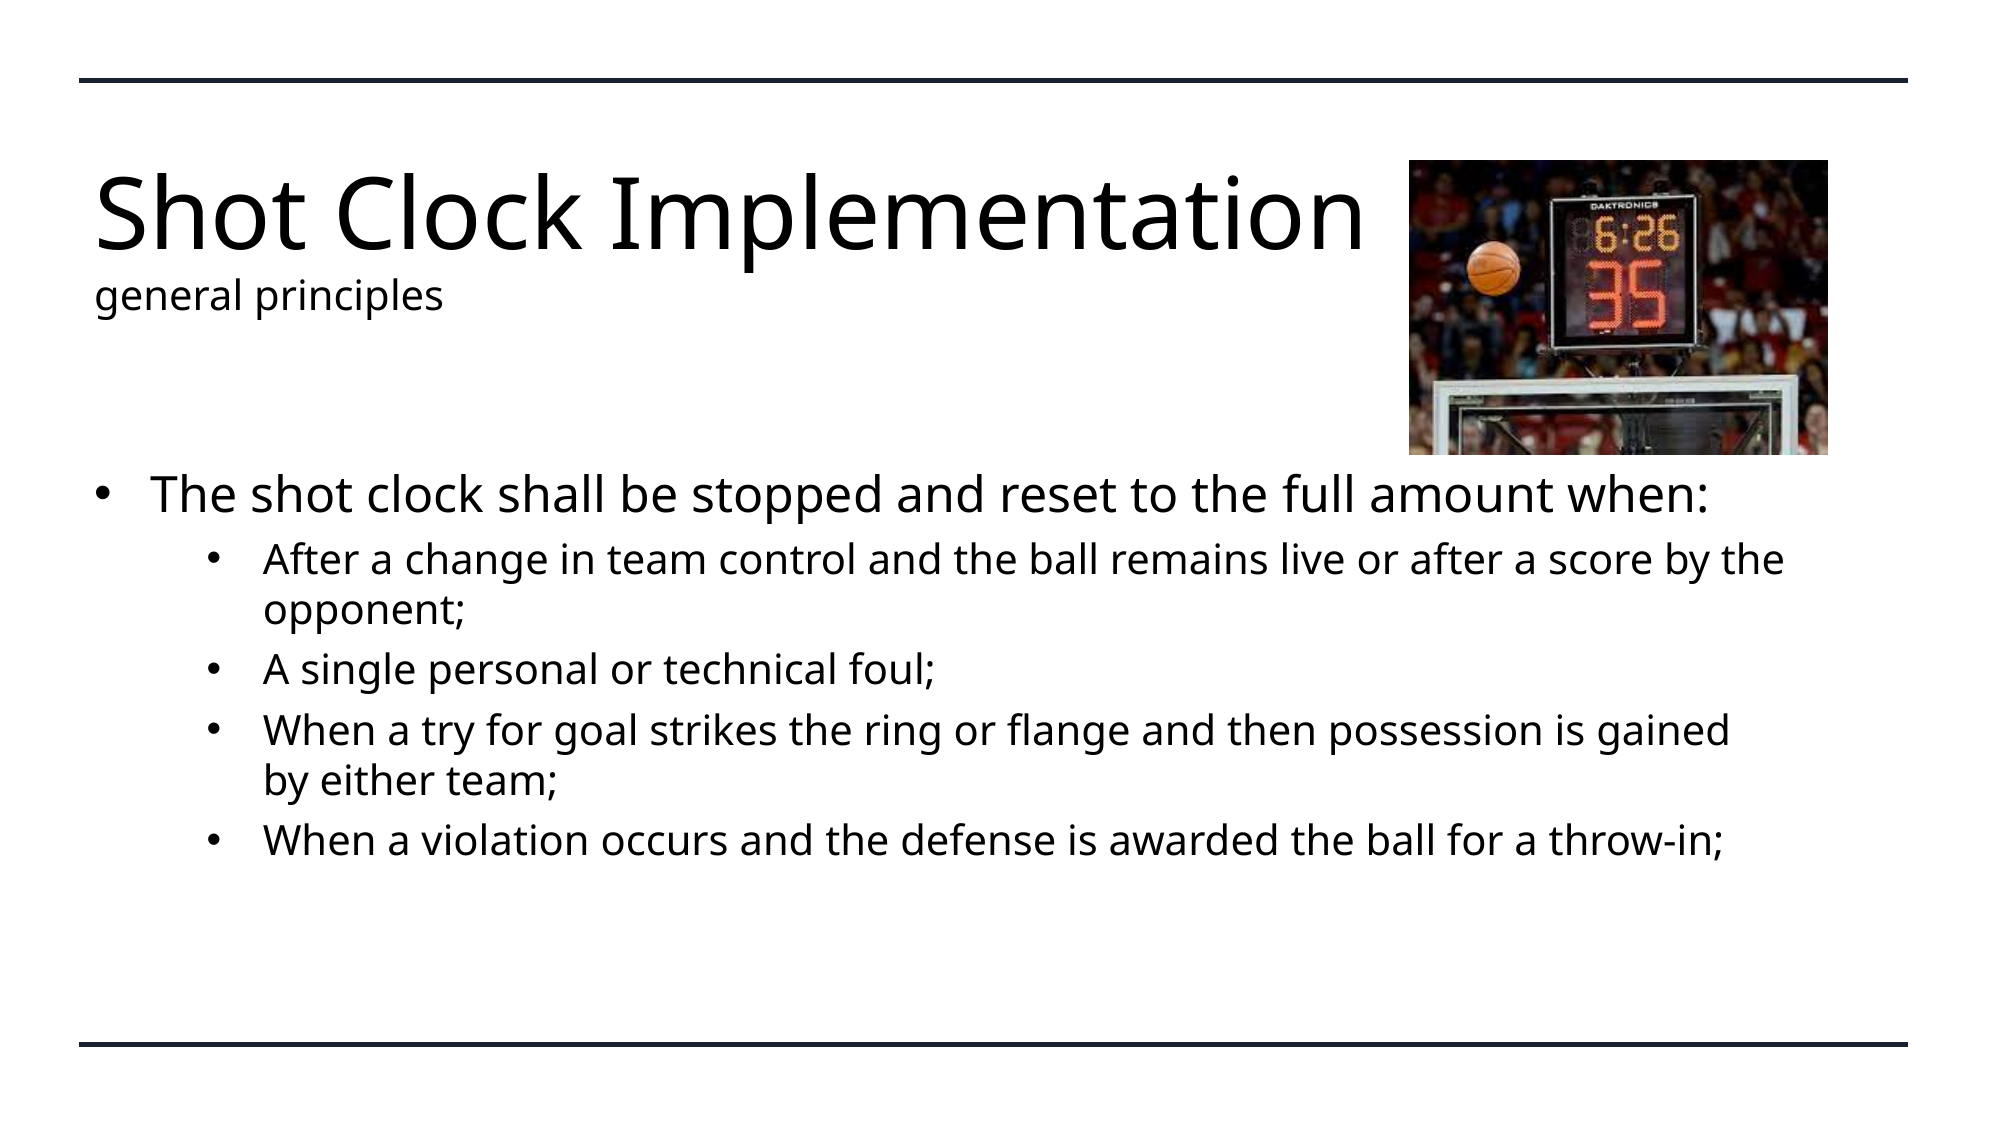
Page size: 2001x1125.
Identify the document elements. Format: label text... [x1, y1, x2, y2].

title Shot Clock Implementation general principles [79, 160, 1409, 308]
picture [1409, 160, 1828, 455]
list The shot clock shall be stopped and reset to the full amount when: After a change in team control and the ball remains live or after a score by the opponent; A single personal or technical foul; When a try for goal strikes the ring or flange and then possession is gained by either team; When a violation occurs and the defense is awarded the ball for a throw-in; [79, 454, 1803, 1021]
